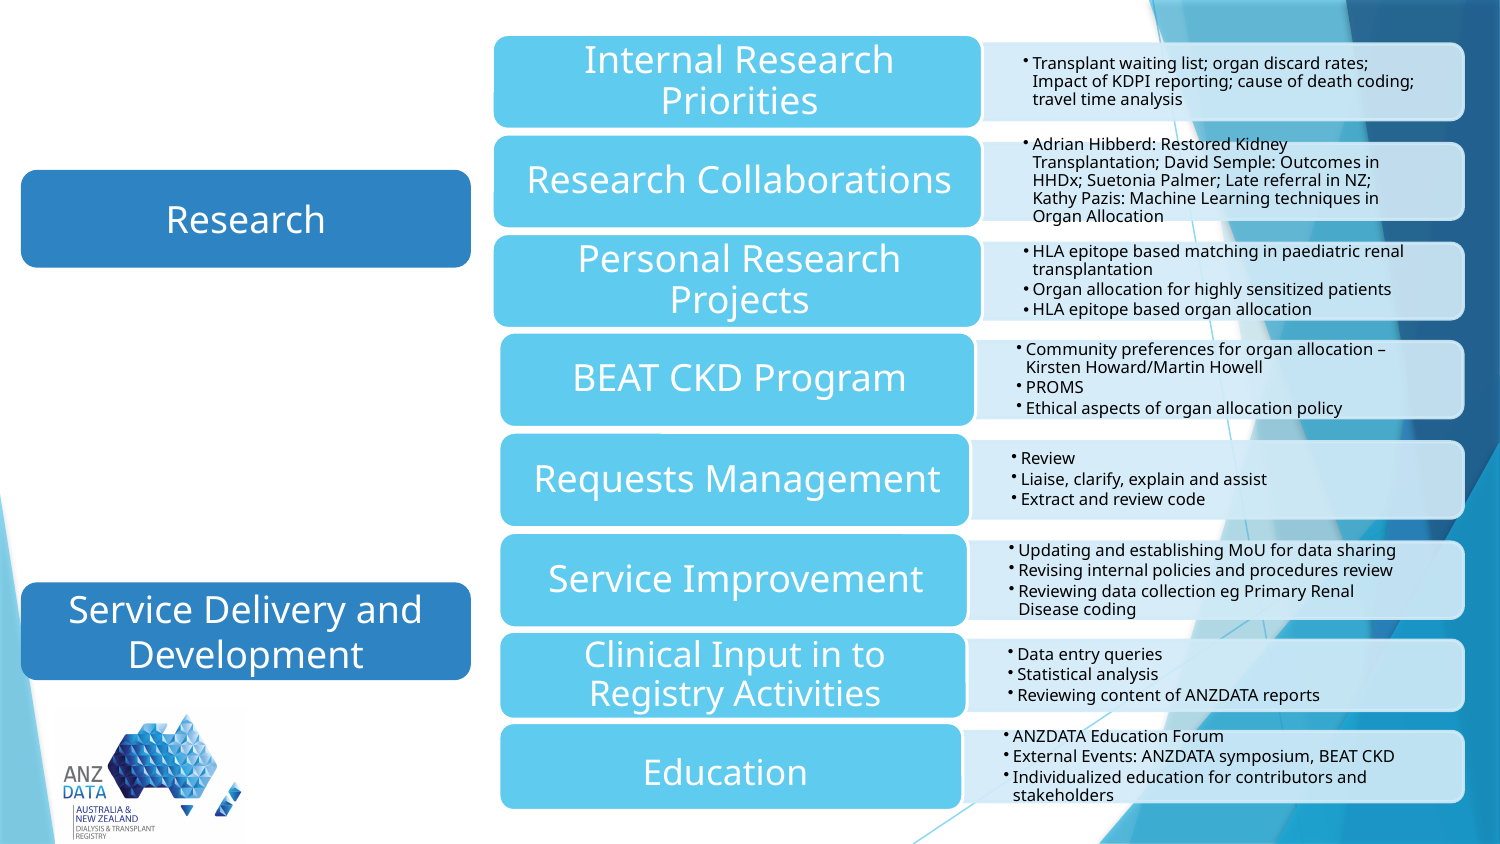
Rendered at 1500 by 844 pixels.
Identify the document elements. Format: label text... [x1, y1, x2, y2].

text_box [498, 331, 1464, 629]
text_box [498, 630, 1464, 720]
text_box Research [19, 168, 473, 270]
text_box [498, 722, 1464, 812]
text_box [491, 33, 1464, 330]
picture [55, 708, 247, 844]
text_box Service Delivery and Development [19, 580, 473, 682]
